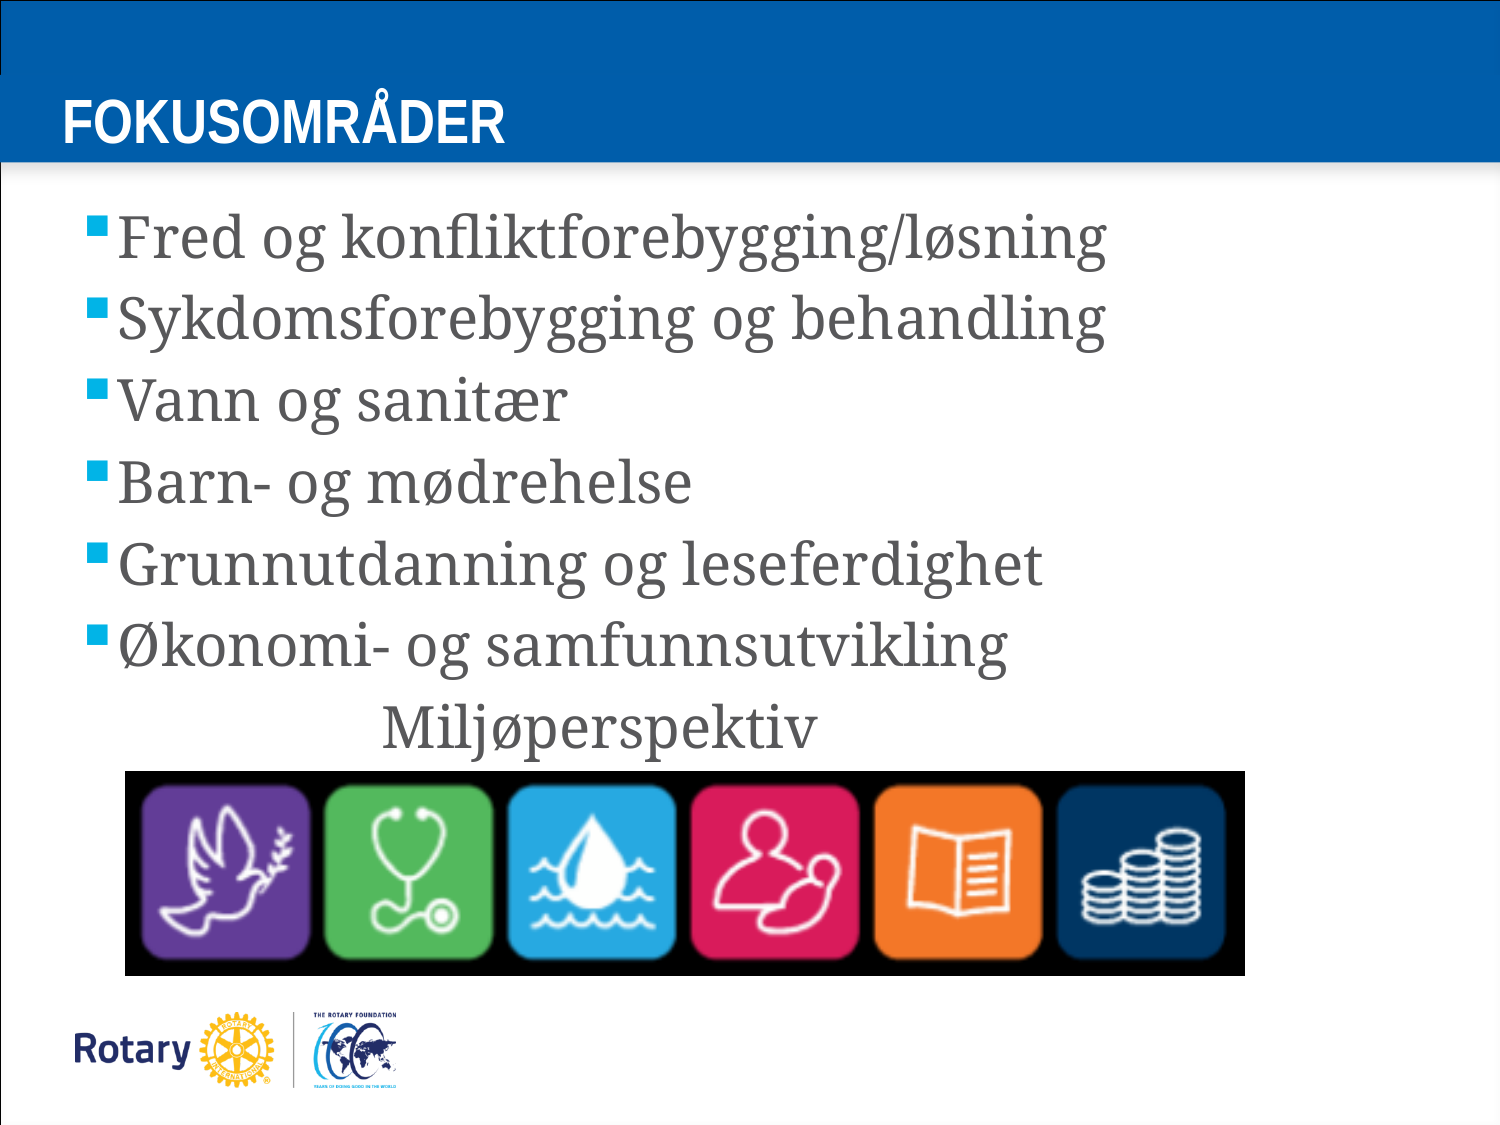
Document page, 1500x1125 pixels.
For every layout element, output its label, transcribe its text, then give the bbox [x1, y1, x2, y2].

picture [124, 771, 1245, 976]
title FOKUSOMRÅDER [62, 75, 1500, 163]
picture [75, 1012, 396, 1088]
text_box Fred og konfliktforebygging/løsning Sykdomsforebygging og behandling Vann og sanitær Barn- og mødrehelse Grunnutdanning og leseferdighet Økonomi- og samfunnsutvikling Miljøperspektiv [62, 200, 1375, 976]
